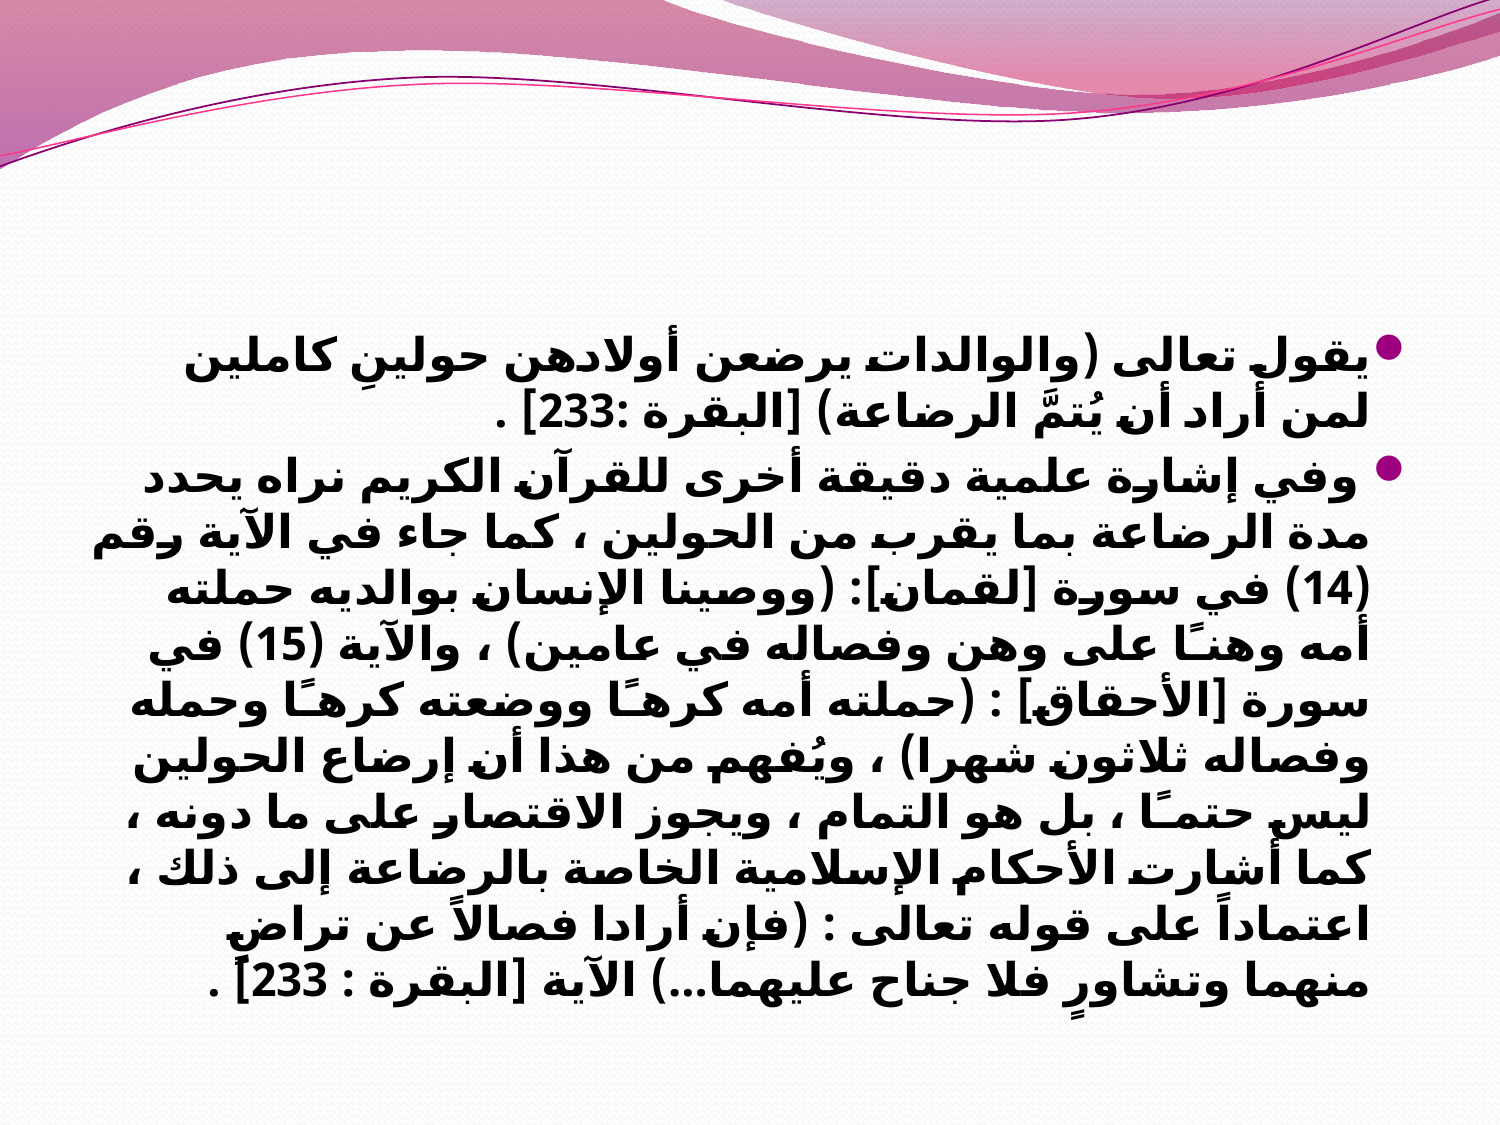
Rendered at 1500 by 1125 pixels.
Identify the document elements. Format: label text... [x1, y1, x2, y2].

list يقول تعالى (والوالدات يرضعن أولادهن حولينِ كاملين لمن أراد أن يُتمَّ الرضاعة) [البقرة :233] . وفي إشارة علمية دقيقة أخرى للقرآن الكريم نراه يحدد مدة الرضاعة بما يقرب من الحولين ، كما جاء في الآية رقم (14) في سورة [لقمان]: (ووصينا الإنسان بوالديه حملته أمه وهنـًا على وهن وفصاله في عامين) ، والآية (15) في سورة [الأحقاق] : (حملته أمه كرهـًا ووضعته كرهـًا وحمله وفصاله ثلاثون شهرا) ، ويُفهم من هذا أن إرضاع الحولين ليس حتمـًا ، بل هو التمام ، ويجوز الاقتصار على ما دونه ، كما أشارت الأحكام الإسلامية الخاصة بالرضاعة إلى ذلك ، اعتماداً على قوله تعالى : (فإن أرادا فصالاً عن تراضٍ منهما وتشاورٍ فلا جناح عليهما…) الآية [البقرة : 233] . [75, 317, 1425, 1038]
